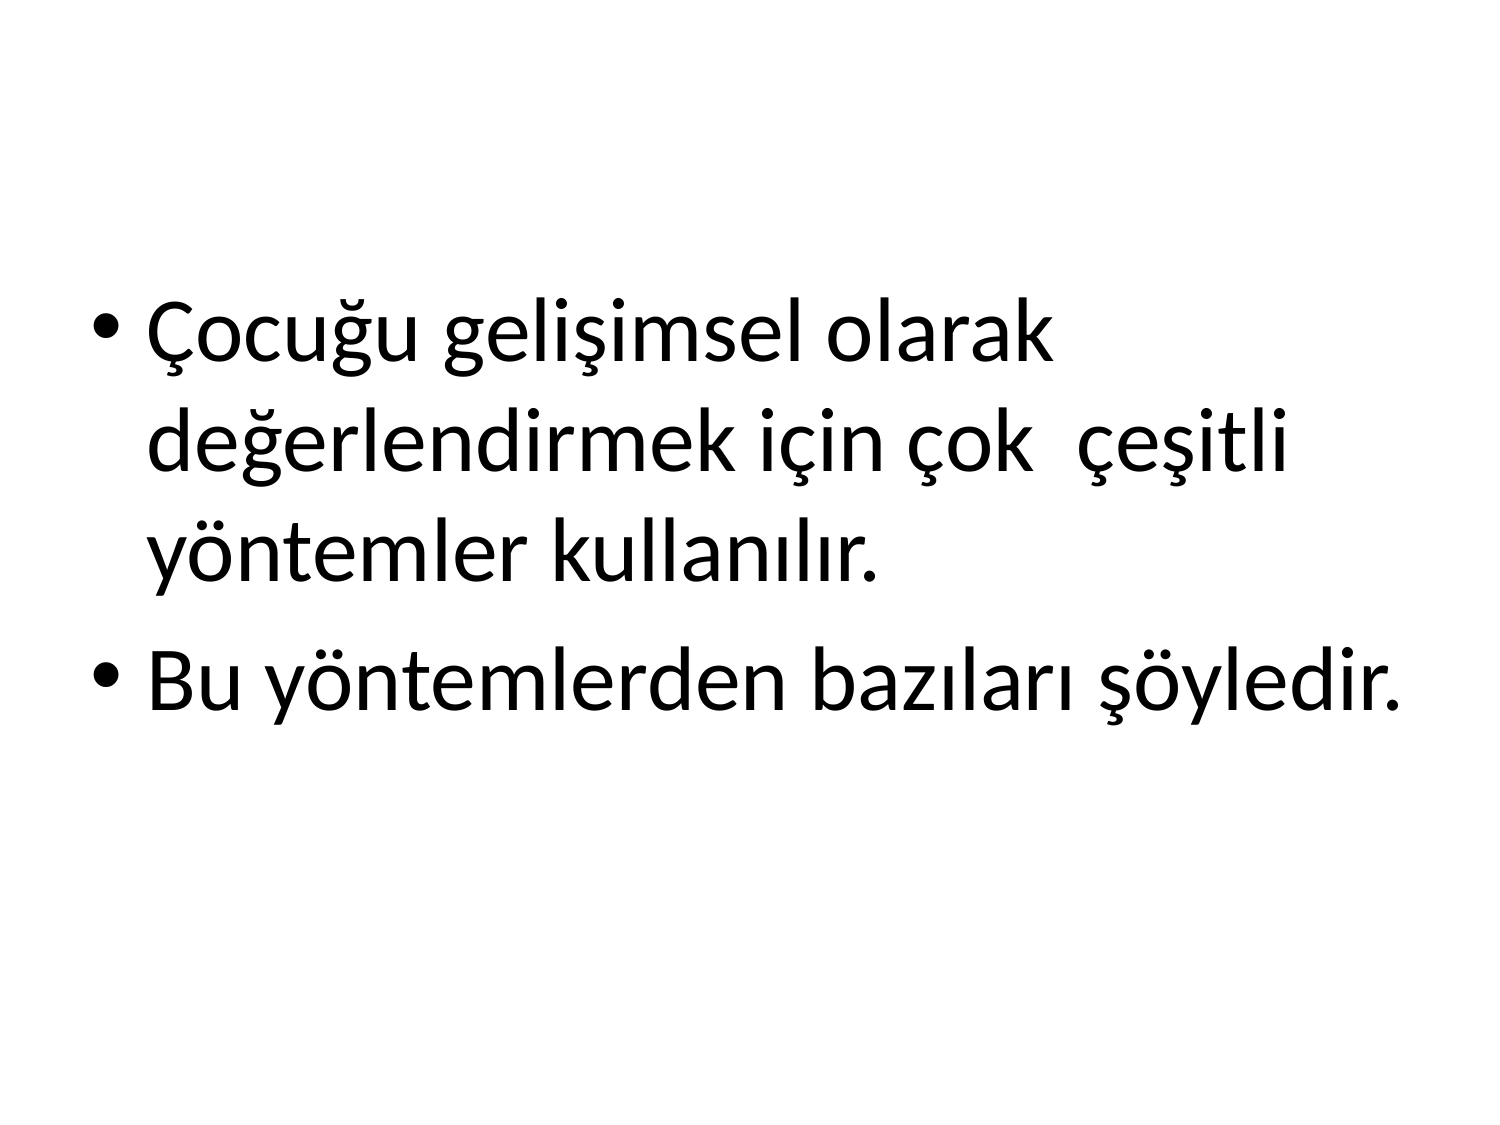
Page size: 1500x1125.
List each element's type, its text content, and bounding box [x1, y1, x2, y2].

list Çocuğu gelişimsel olarak değerlendirmek için çok çeşitli yöntemler kullanılır. Bu yöntemlerden bazıları şöyledir. [75, 262, 1425, 1005]
